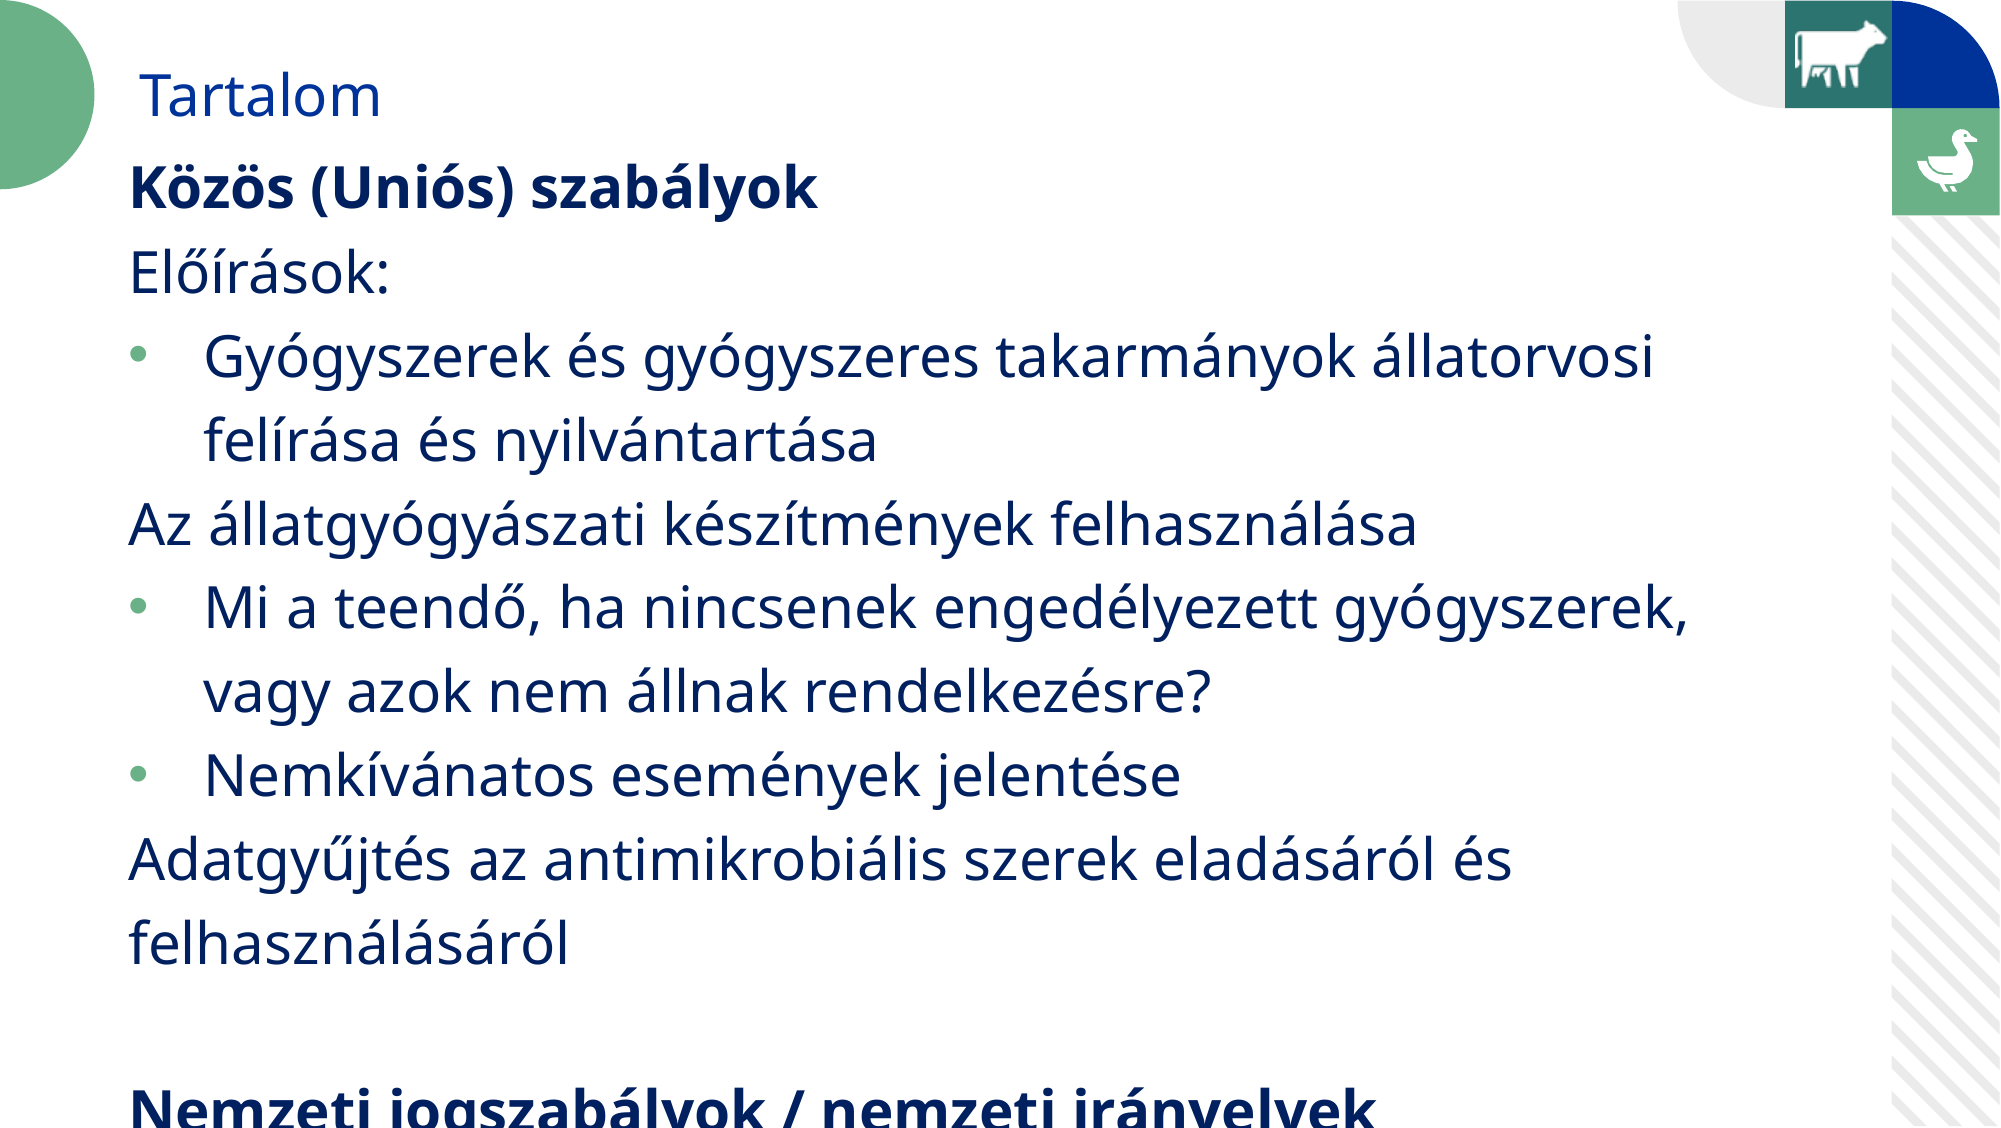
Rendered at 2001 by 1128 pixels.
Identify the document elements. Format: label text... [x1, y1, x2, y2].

text_box Közös (Uniós) szabályok Előírások: Gyógyszerek és gyógyszeres takarmányok állatorvosi felírása és nyilvántartása Az állatgyógyászati készítmények felhasználása Mi a teendő, ha nincsenek engedélyezett gyógyszerek, vagy azok nem állnak rendelkezésre? Nemkívánatos események jelentése Adatgyűjtés az antimikrobiális szerek eladásáról és felhasználásáról Nemzeti jogszabályok / nemzeti irányelvek [113, 129, 1826, 1128]
list Tartalom [125, 51, 1678, 129]
picture [1795, 20, 1888, 88]
